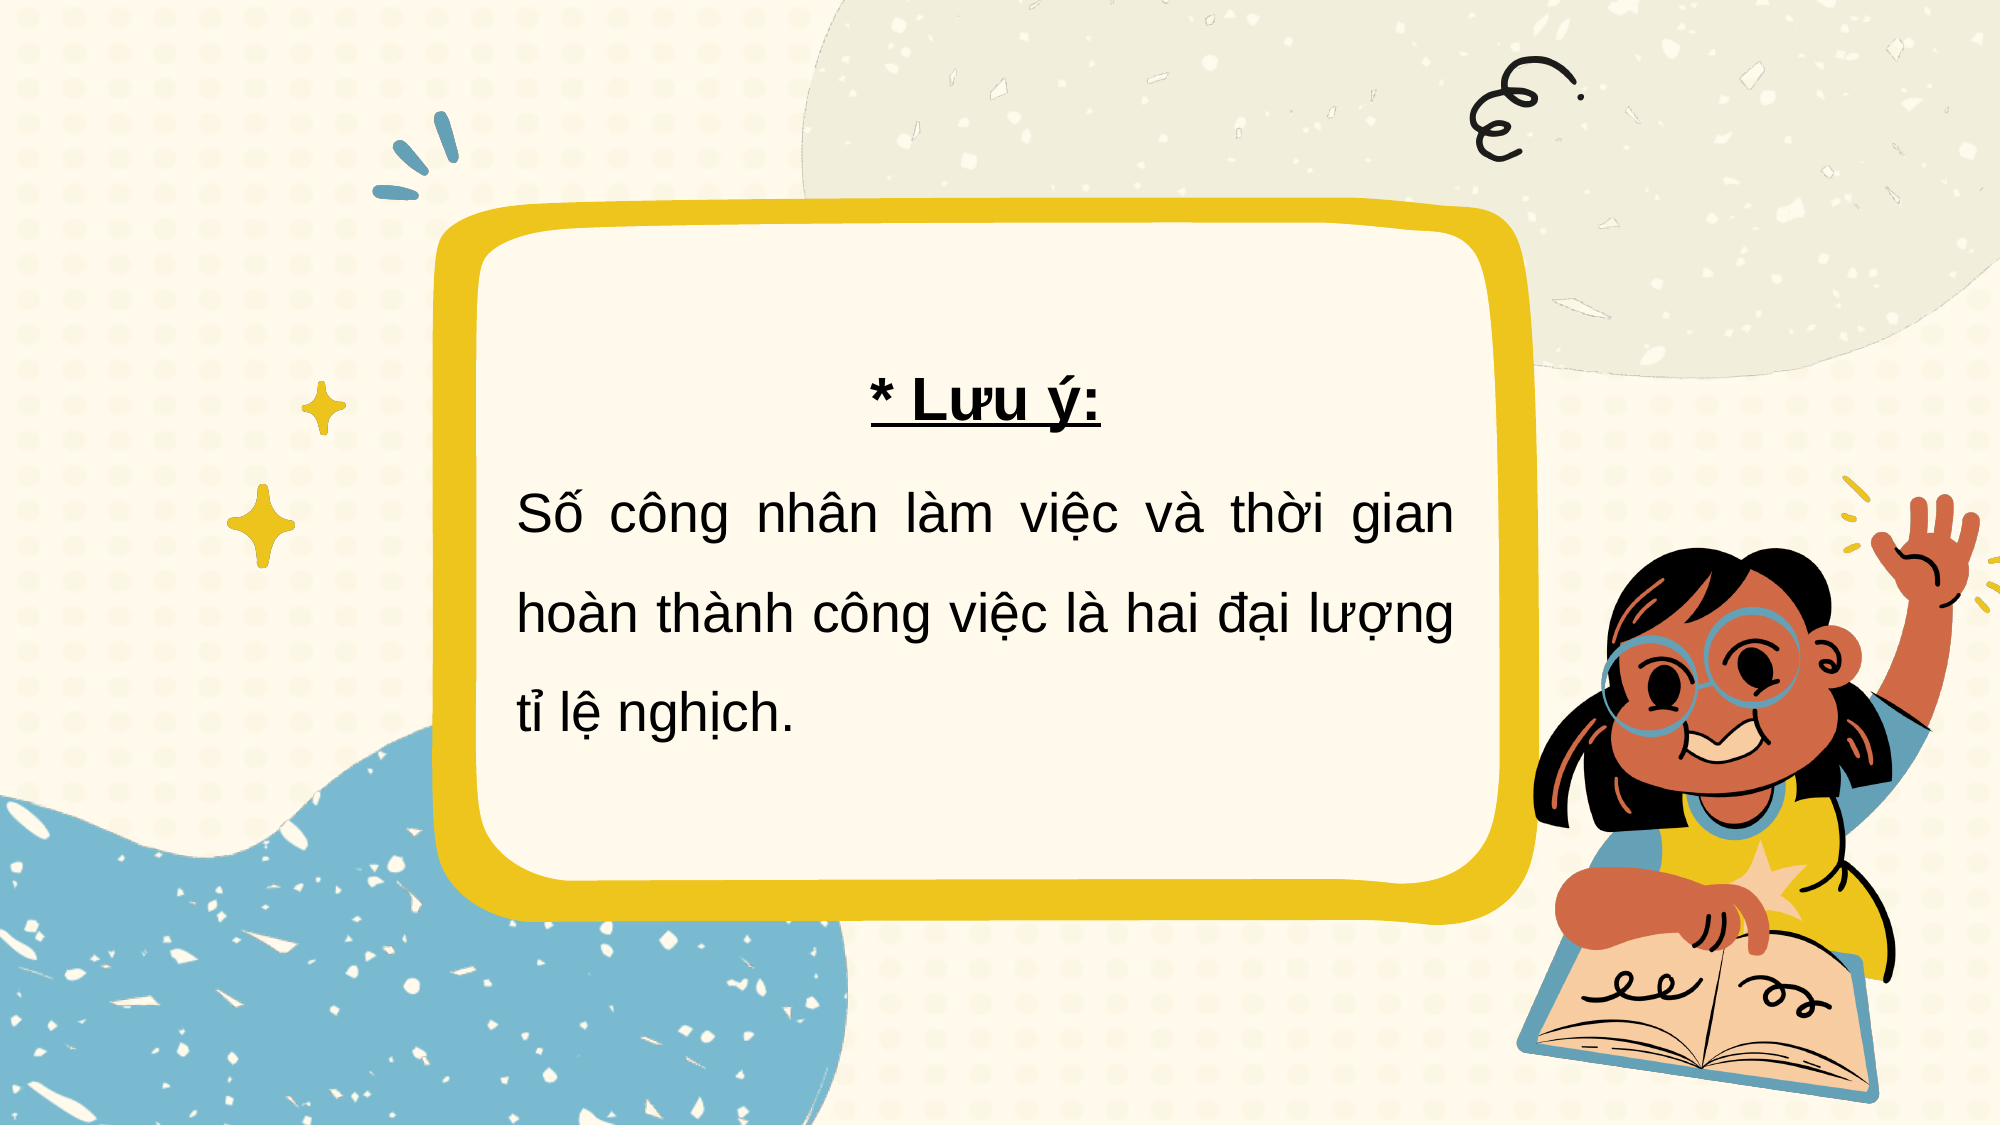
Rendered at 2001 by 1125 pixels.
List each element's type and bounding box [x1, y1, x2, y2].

text_box [621, 7, 1350, 1116]
picture [0, 0, 2000, 1125]
text_box [656, 40, 1319, 1066]
